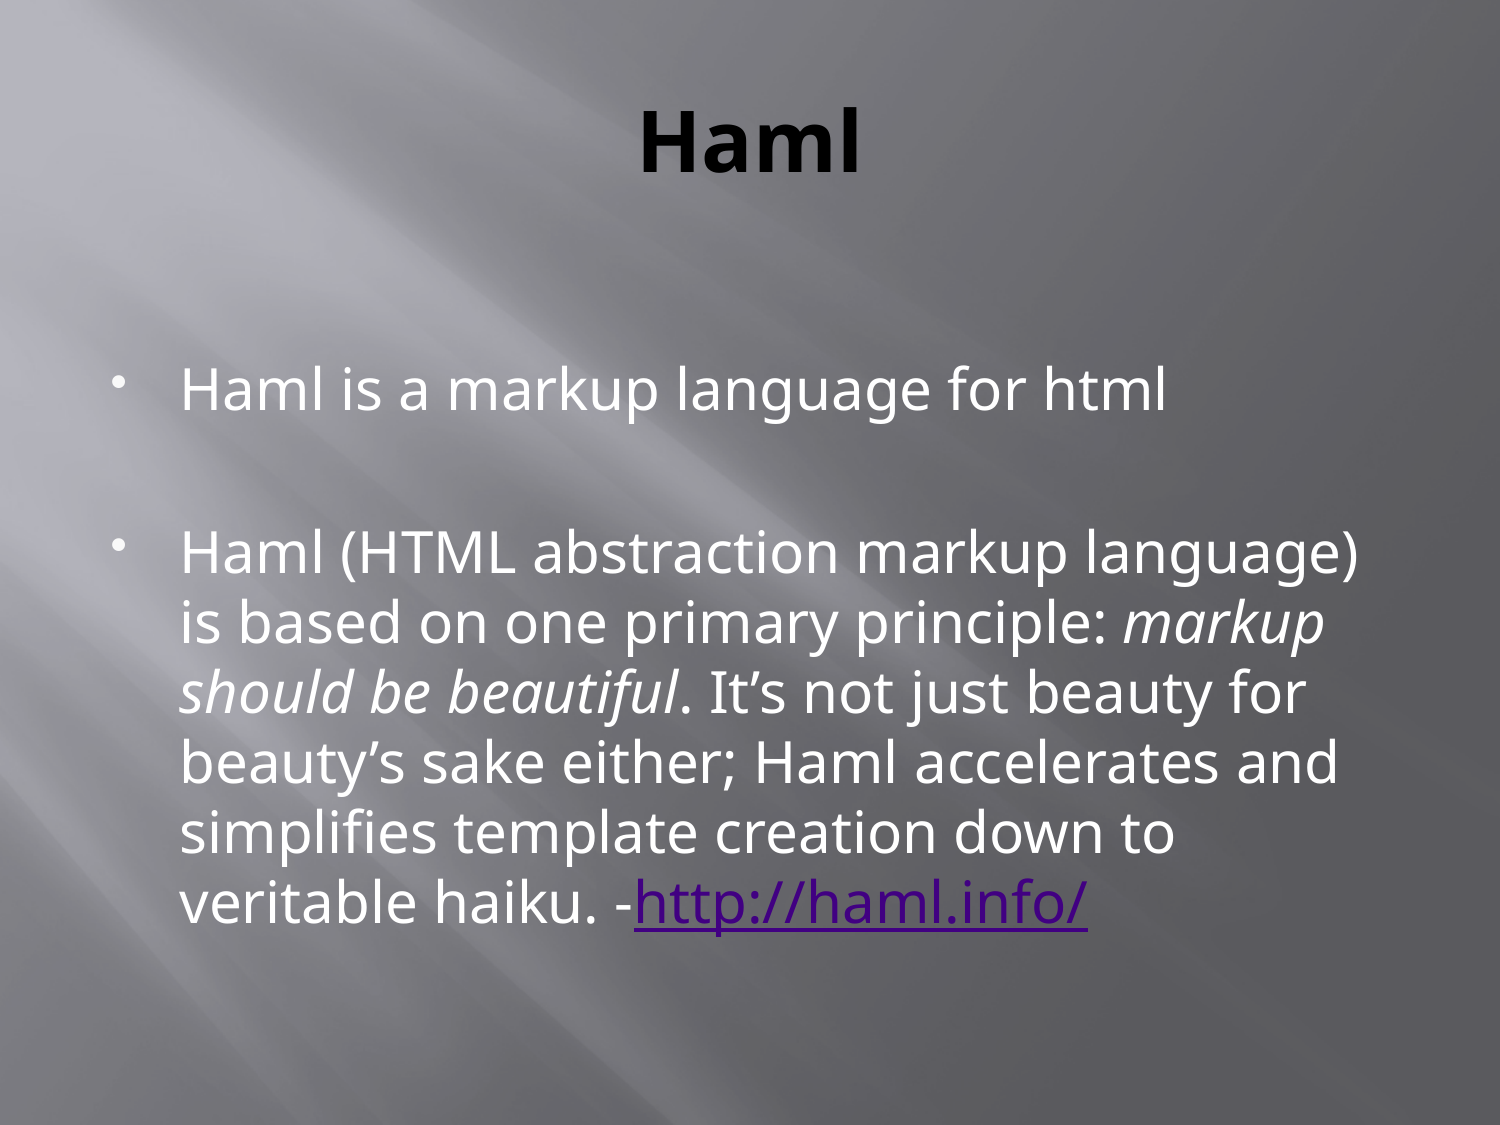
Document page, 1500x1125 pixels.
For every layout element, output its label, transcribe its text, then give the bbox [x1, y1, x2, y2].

title Haml [75, 45, 1425, 233]
list Haml is a markup language for html Haml (HTML abstraction markup language) is based on one primary principle: markup should be beautiful. It’s not just beauty for beauty’s sake either; Haml accelerates and simplifies template creation down to veritable haiku. -http://haml.info/ [75, 262, 1425, 1035]
